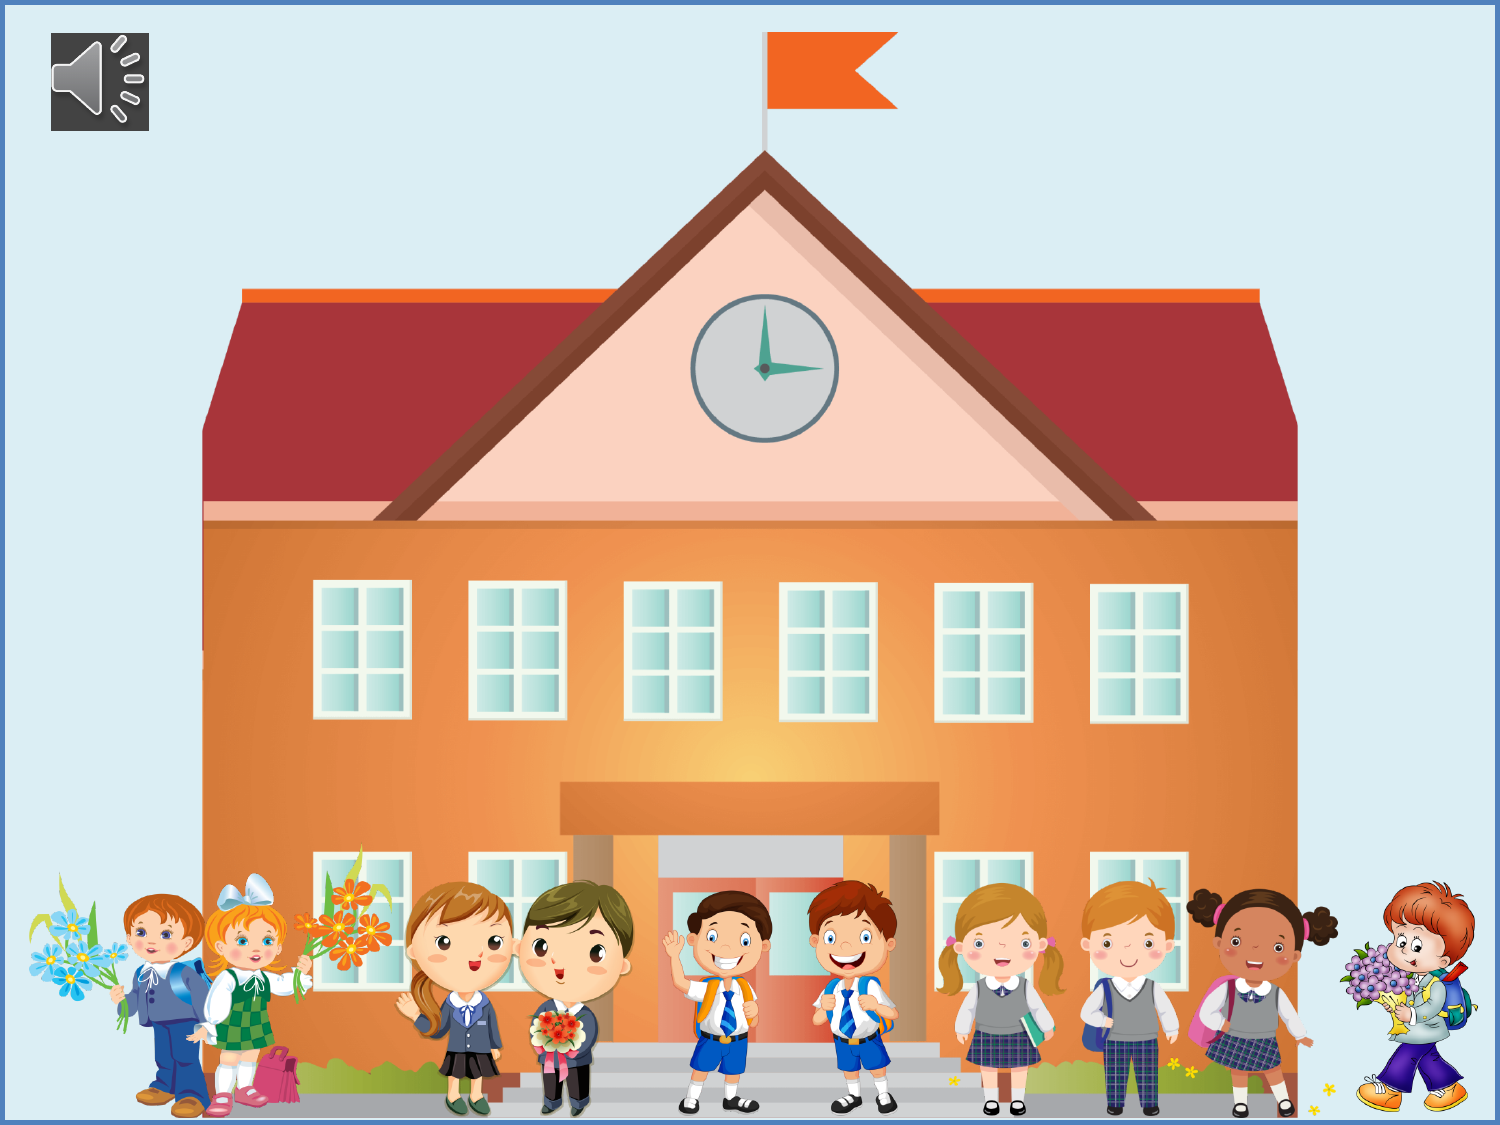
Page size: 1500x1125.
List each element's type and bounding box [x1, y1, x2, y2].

text_box [0, 0, 1500, 1125]
picture [49, 31, 151, 132]
picture [202, 31, 1298, 841]
text_box [29, 841, 1500, 1119]
